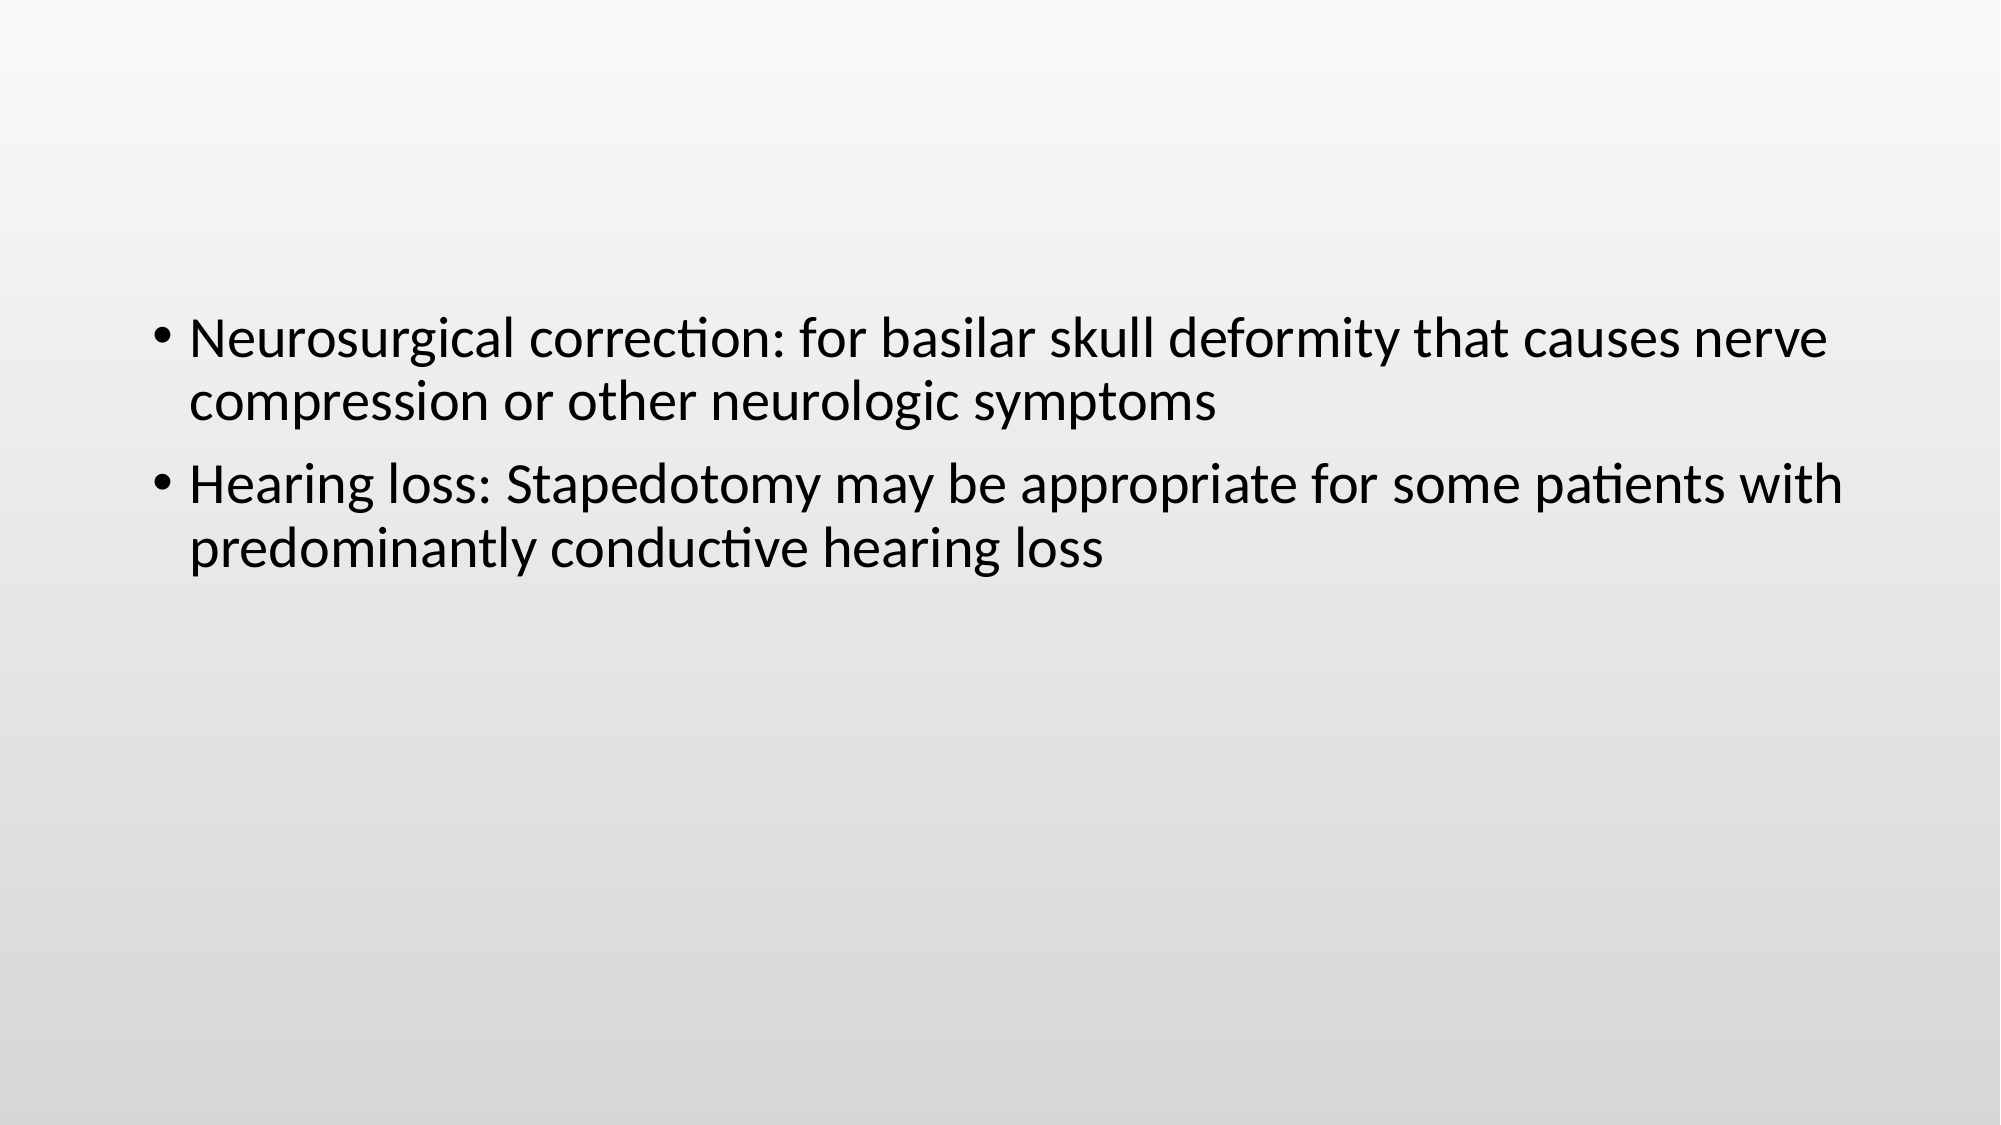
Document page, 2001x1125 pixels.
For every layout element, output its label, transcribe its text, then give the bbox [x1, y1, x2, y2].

list Neurosurgical correction: for basilar skull deformity that causes nerve compression or other neurologic symptoms Hearing loss: Stapedotomy may be appropriate for some patients with predominantly conductive hearing loss [137, 299, 1863, 1014]
